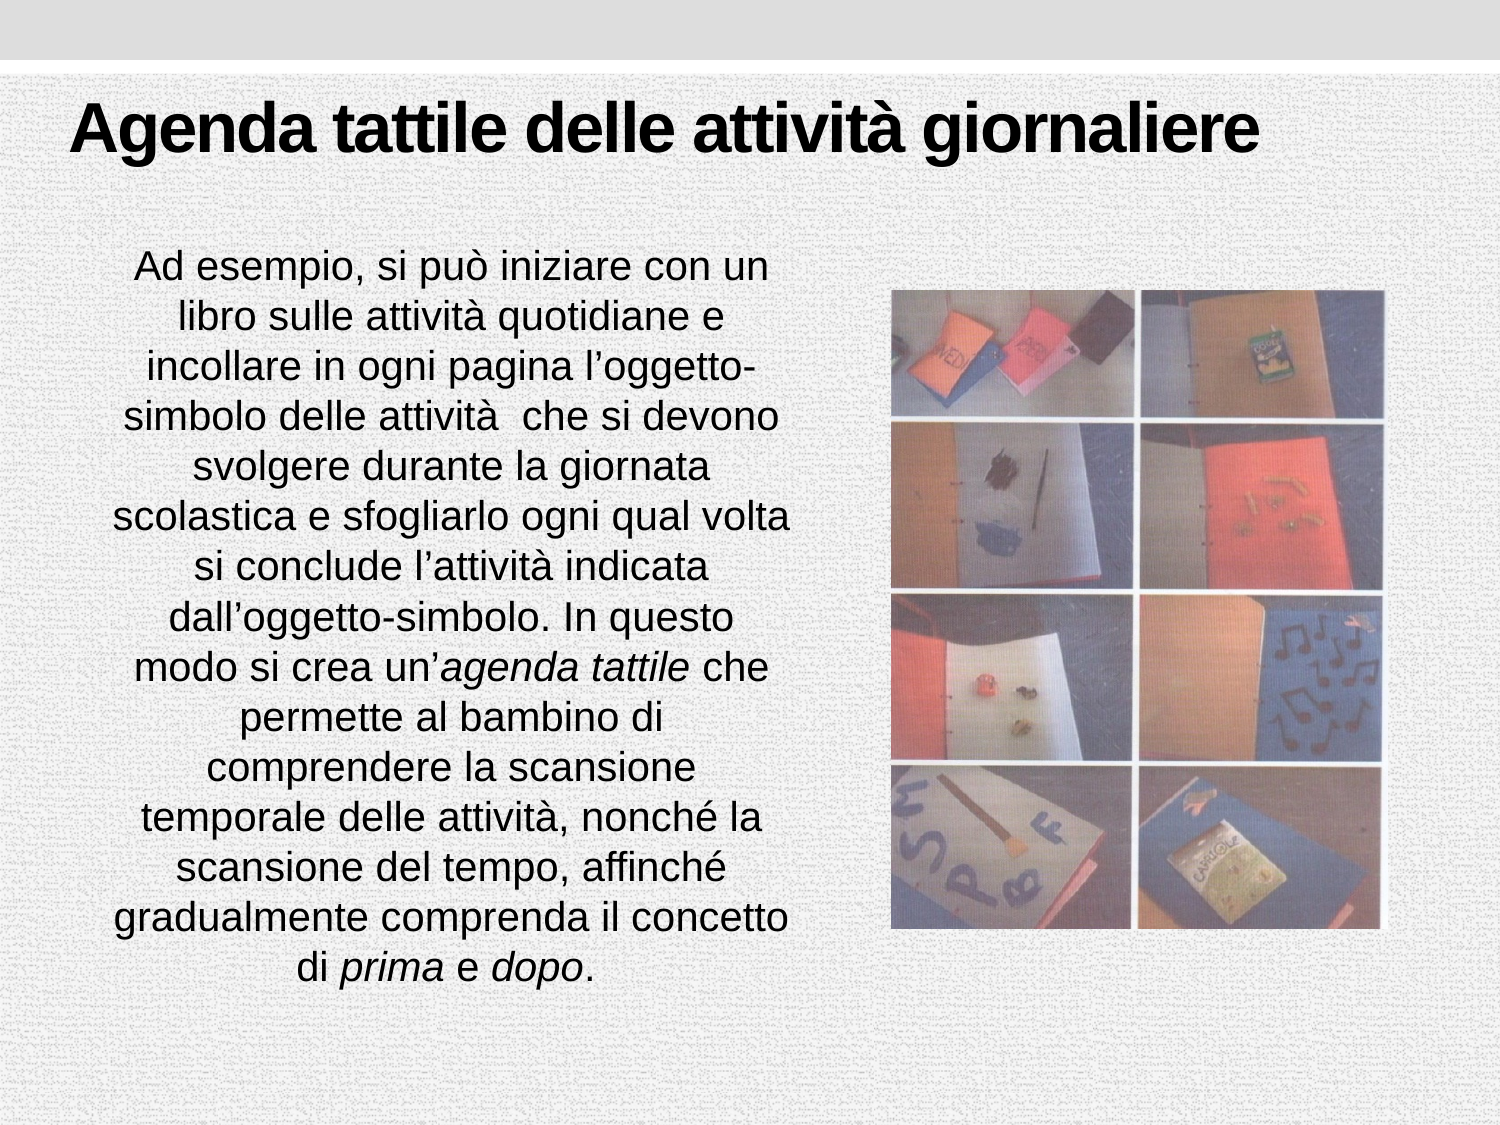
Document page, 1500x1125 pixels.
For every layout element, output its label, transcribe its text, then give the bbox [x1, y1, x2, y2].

text_box Ad esempio, si può iniziare con un libro sulle attività quotidiane e incollare in ogni pagina l’oggetto-simbolo delle attività che si devono svolgere durante la giornata scolastica e sfogliarlo ogni qual volta si conclude l’attività indicata dall’oggetto-simbolo. In questo modo si crea un’agenda tattile che permette al bambino di comprendere la scansione temporale delle attività, nonché la scansione del tempo, affinché gradualmente comprenda il concetto di prima e dopo. [97, 231, 806, 997]
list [891, 290, 1389, 929]
title Agenda tattile delle attività giornaliere [53, 42, 1404, 206]
